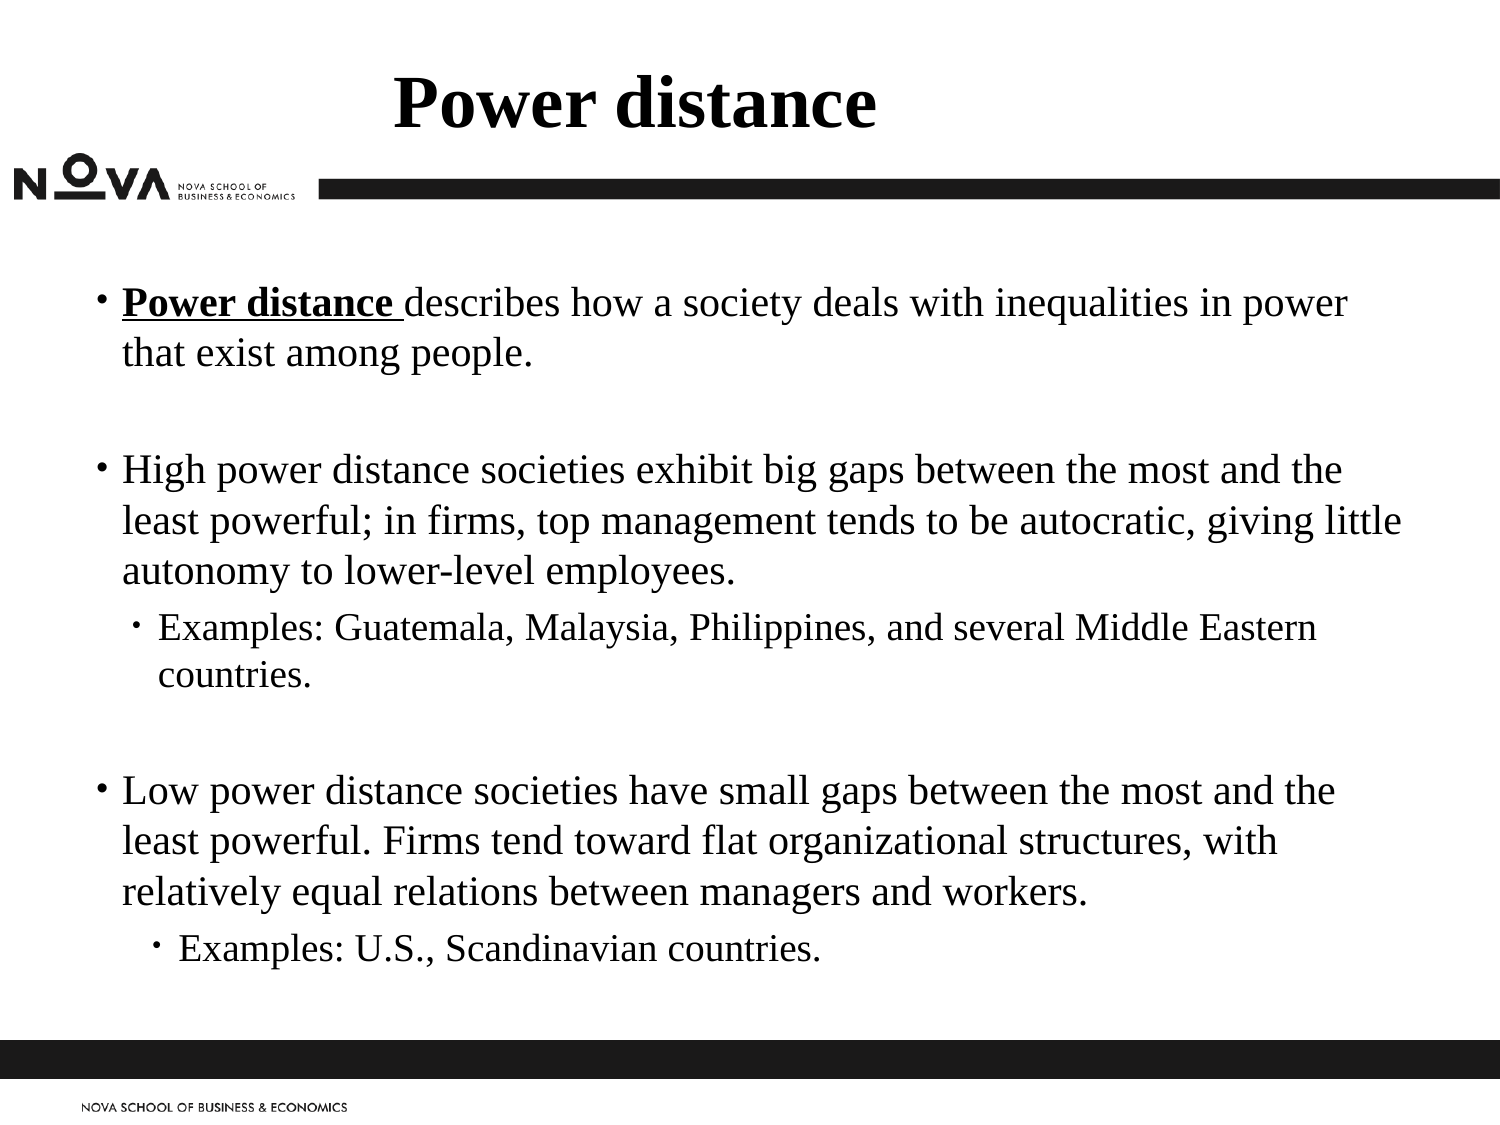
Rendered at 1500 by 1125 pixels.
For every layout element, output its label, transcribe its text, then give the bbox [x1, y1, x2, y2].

title Power distance [378, 55, 1097, 170]
picture [14, 153, 1500, 200]
picture [0, 1040, 1500, 1112]
list Power distance describes how a society deals with inequalities in power that exist among people. High power distance societies exhibit big gaps between the most and the least powerful; in firms, top management tends to be autocratic, giving little autonomy to lower-level employees. Examples: Guatemala, Malaysia, Philippines, and several Middle Eastern countries. Low power distance societies have small gaps between the most and the least powerful. Firms tend toward flat organizational structures, with relatively equal relations between managers and workers. Examples: U.S., Scandinavian countries. [80, 266, 1419, 984]
